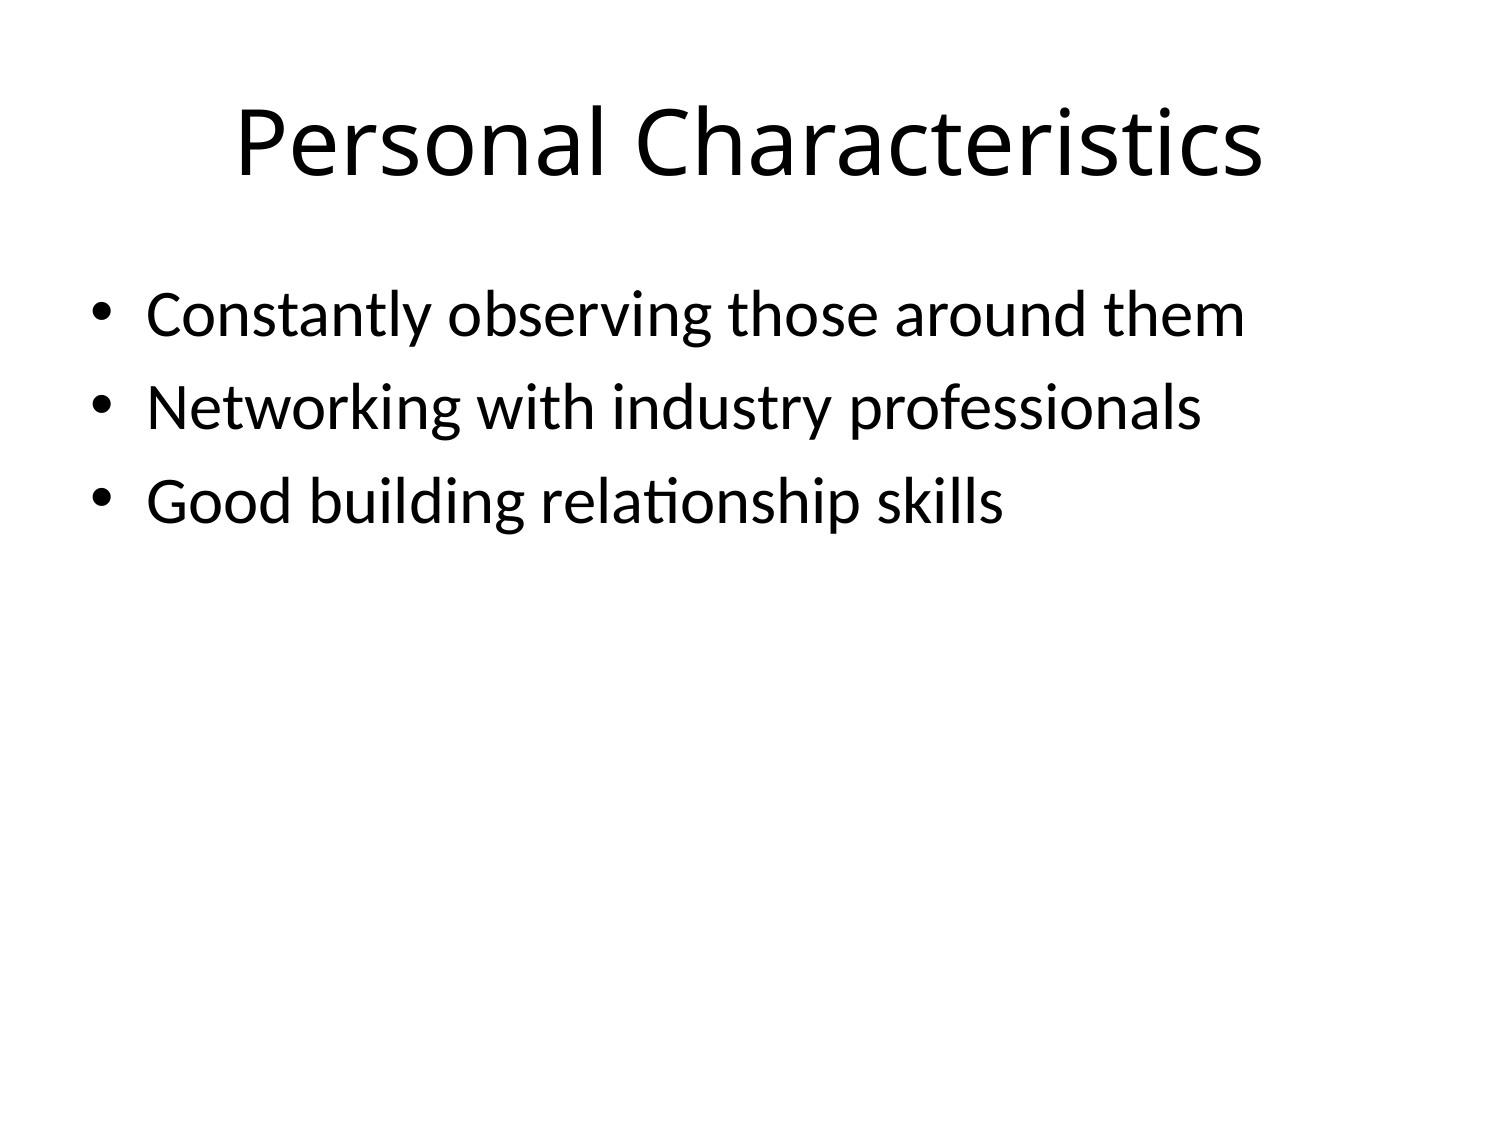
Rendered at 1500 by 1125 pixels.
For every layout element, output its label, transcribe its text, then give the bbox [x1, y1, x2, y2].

title Personal Characteristics [75, 45, 1425, 233]
list Constantly observing those around them Networking with industry professionals Good building relationship skills [75, 262, 1425, 1005]
